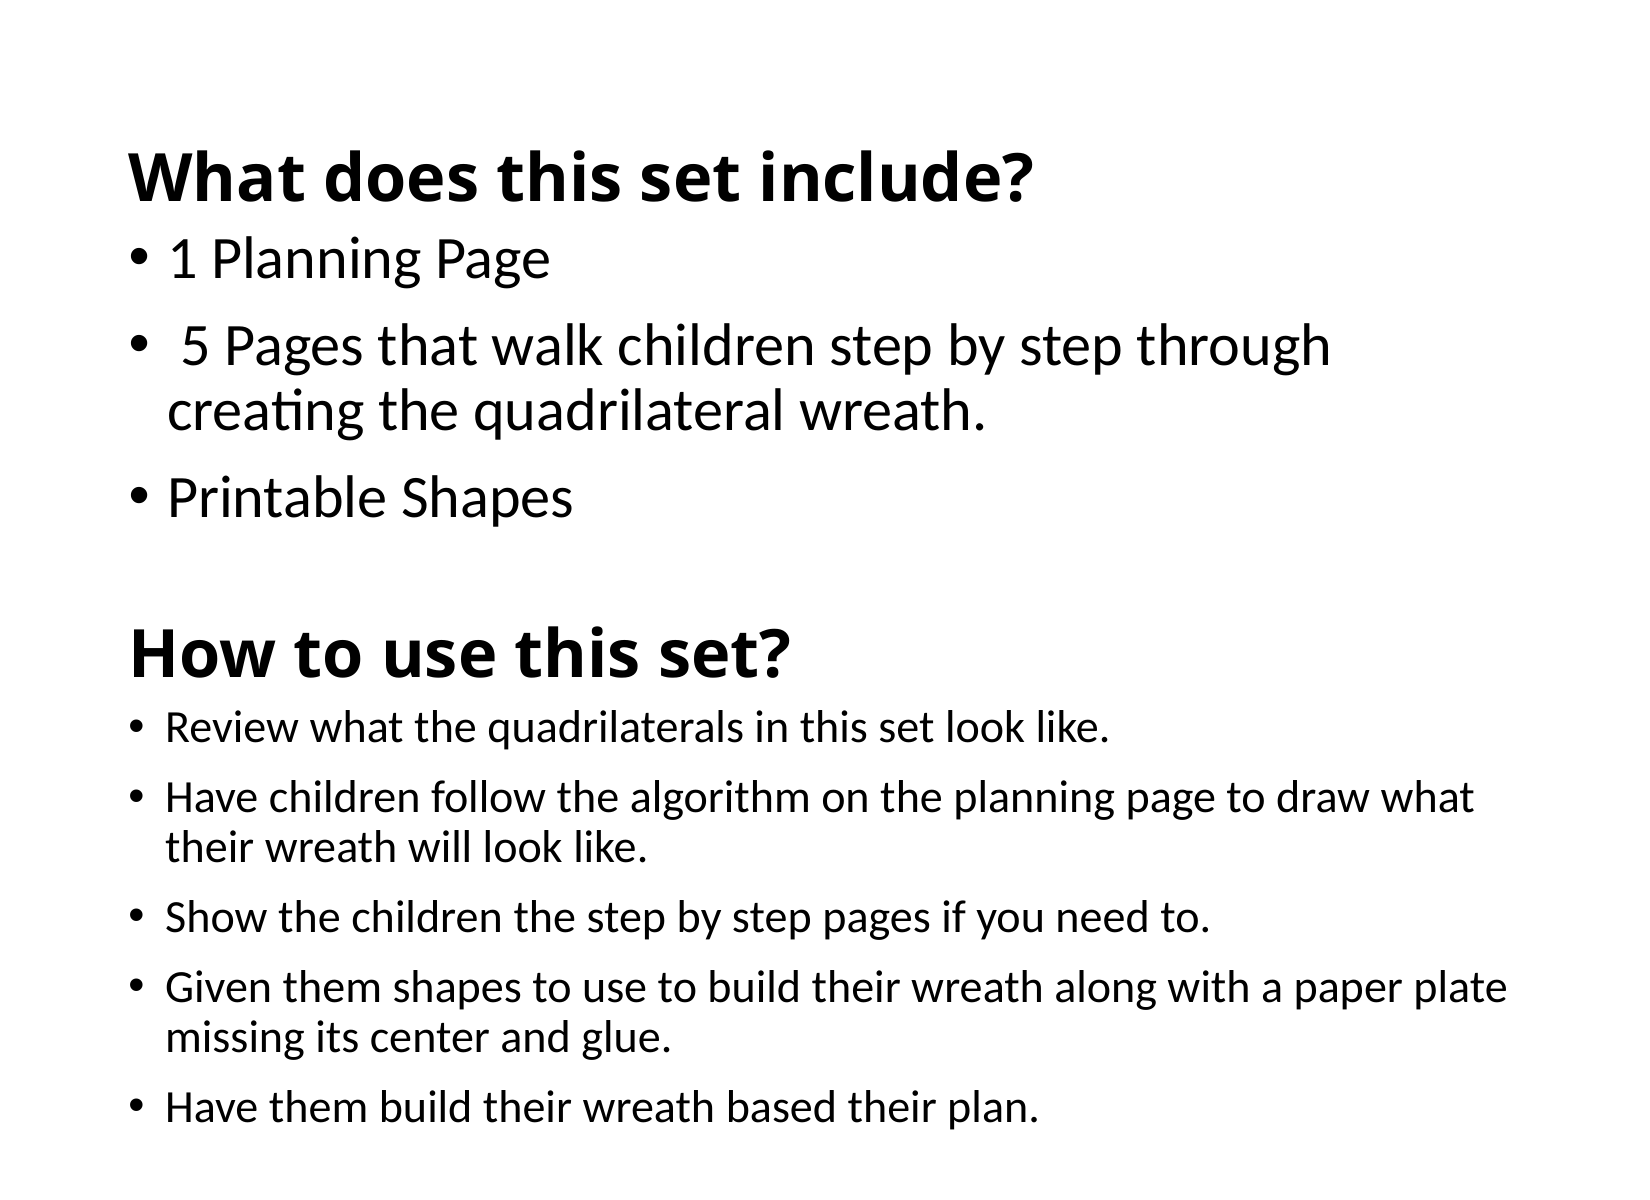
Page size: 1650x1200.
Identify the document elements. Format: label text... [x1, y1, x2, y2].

text_box How to use this set? [113, 540, 1537, 695]
text_box Review what the quadrilaterals in this set look like. Have children follow the algorithm on the planning page to draw what their wreath will look like. Show the children the step by step pages if you need to. Given them shapes to use to build their wreath along with a paper plate missing its center and glue. Have them build their wreath based their plan. [113, 695, 1537, 1144]
title What does this set include? [113, 63, 1537, 219]
list 1 Planning Page 5 Pages that walk children step by step through creating the quadrilateral wreath. Printable Shapes [113, 219, 1537, 539]
